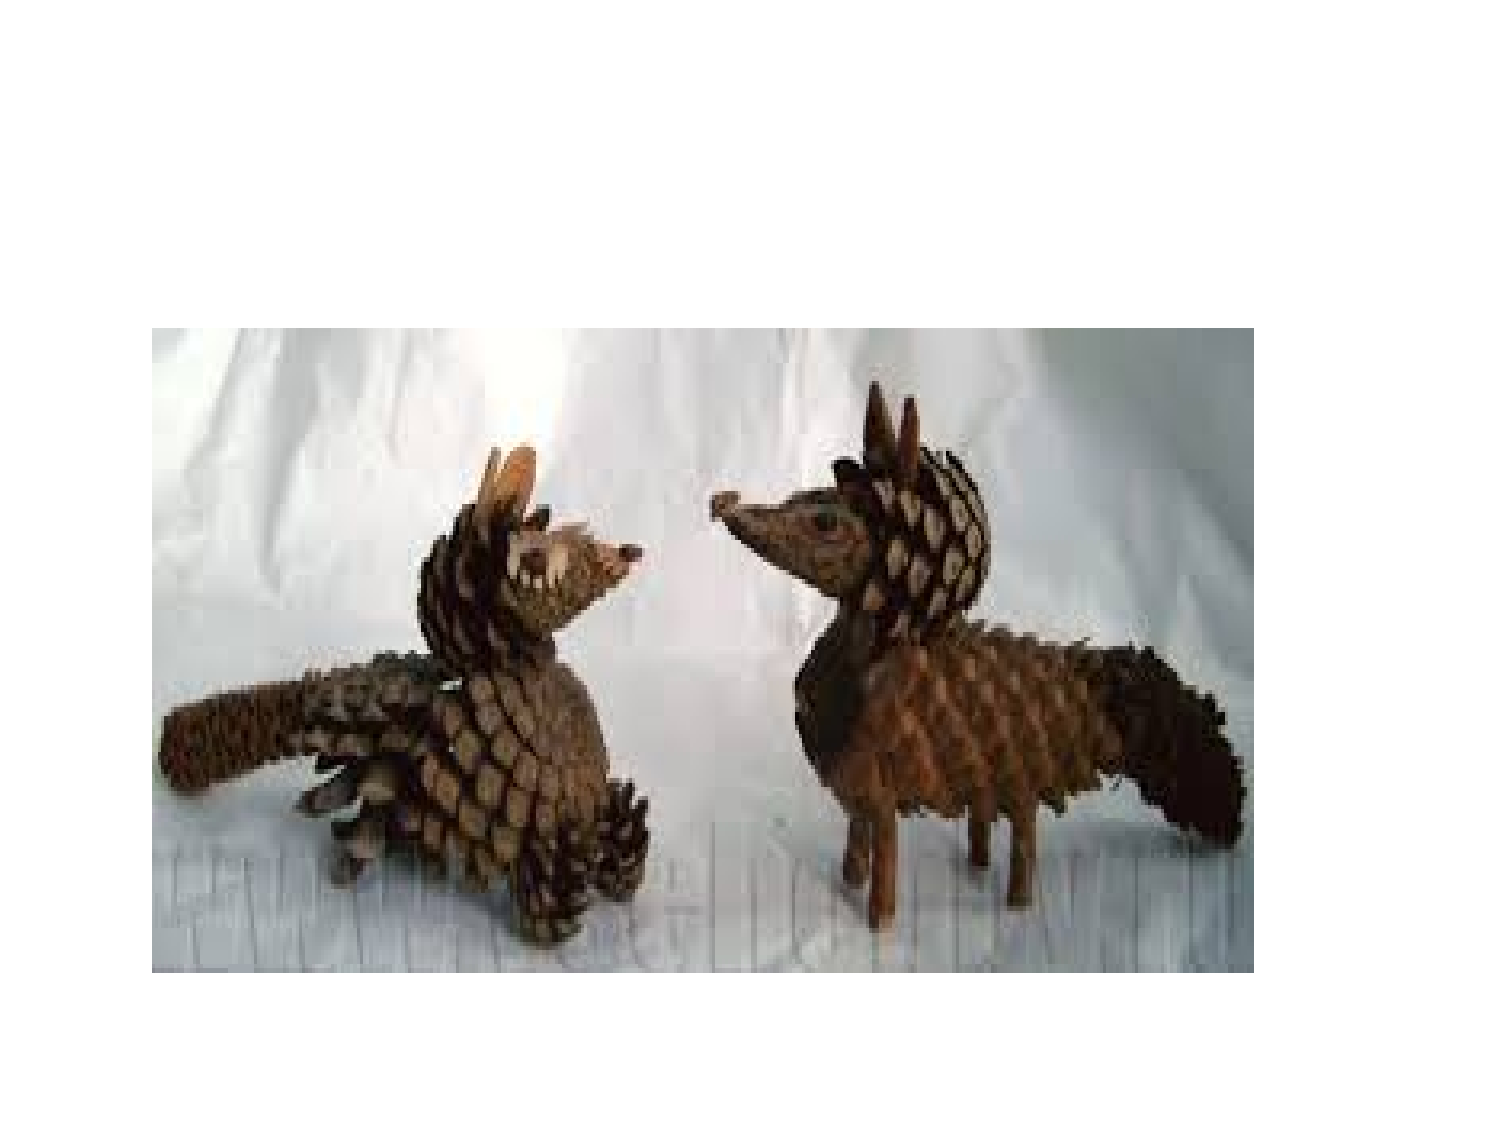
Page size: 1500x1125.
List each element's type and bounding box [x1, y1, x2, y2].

list [152, 327, 1255, 973]
